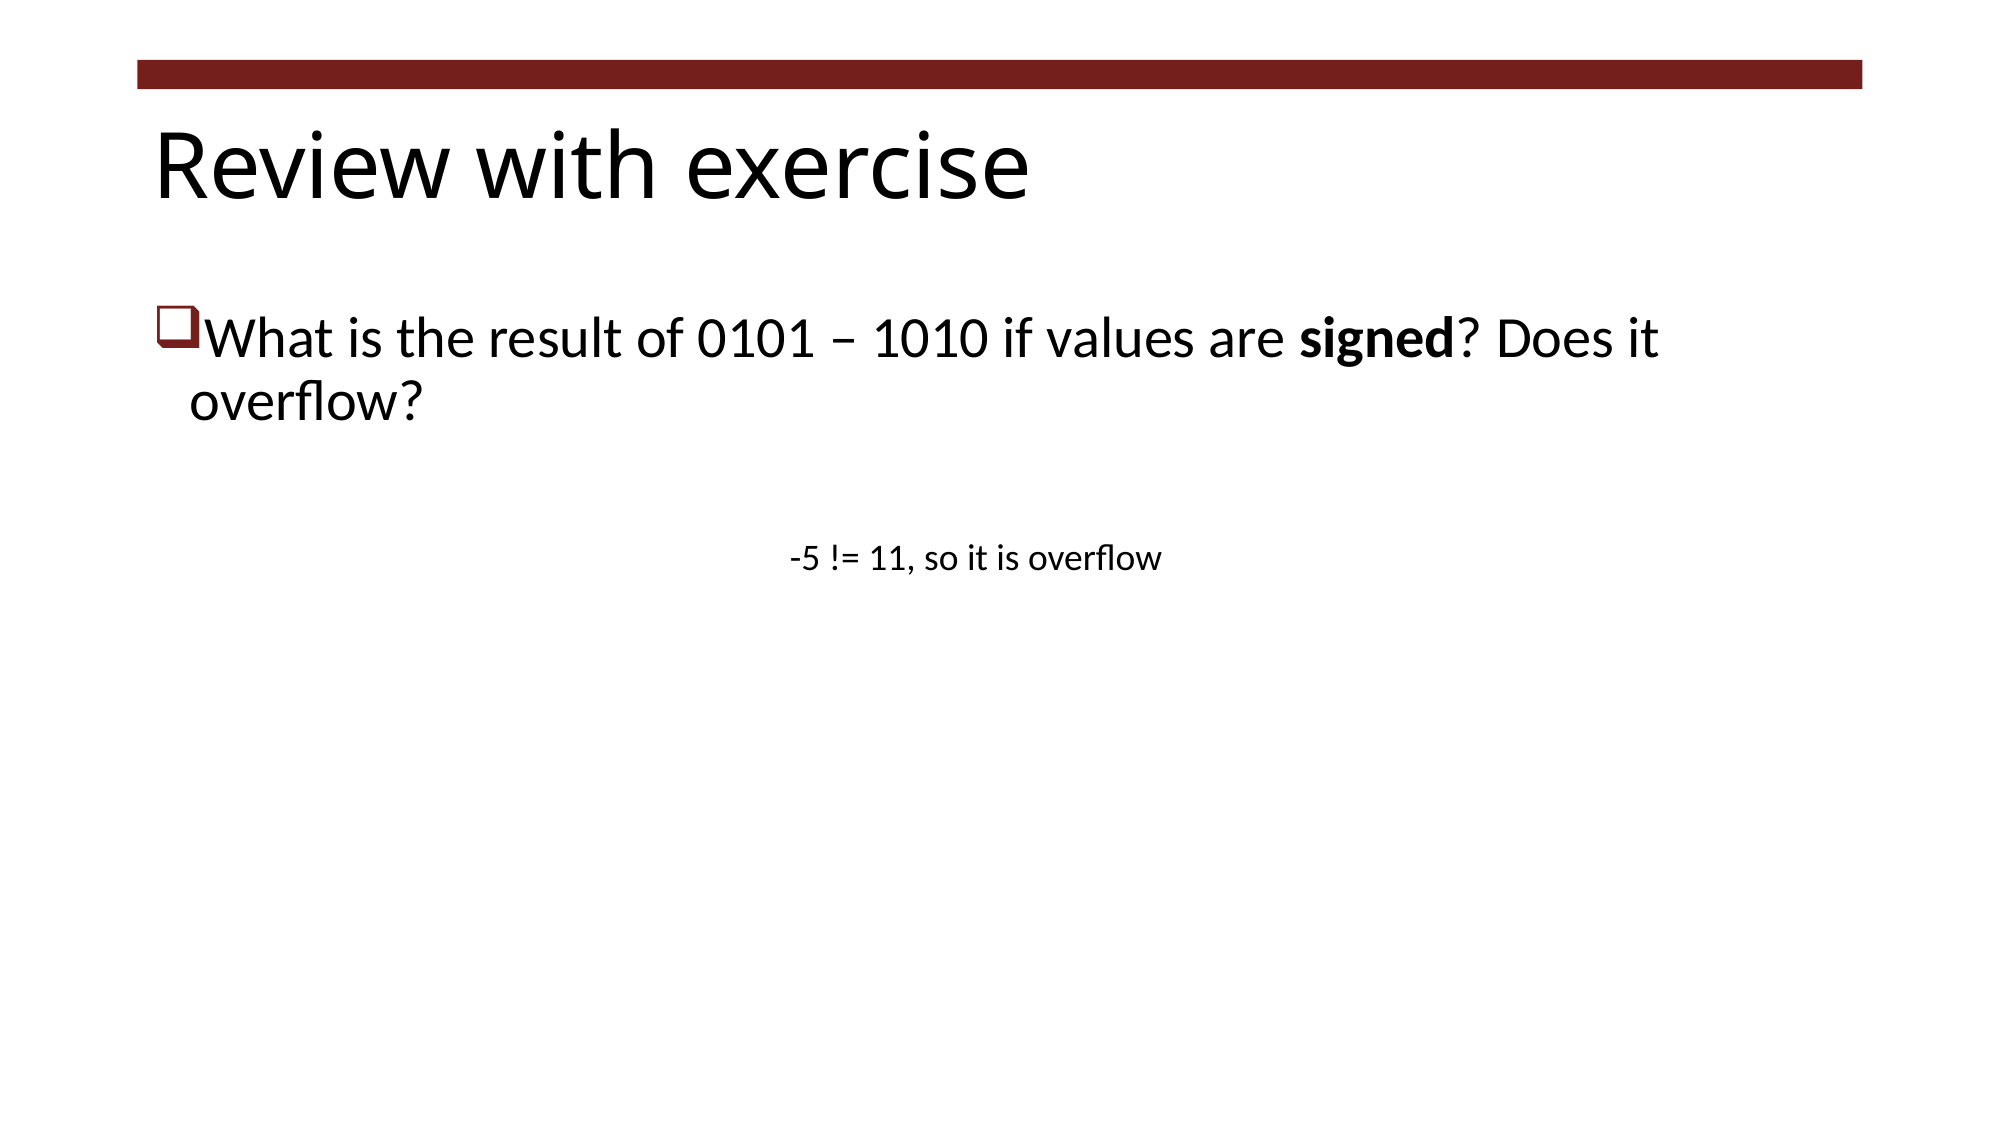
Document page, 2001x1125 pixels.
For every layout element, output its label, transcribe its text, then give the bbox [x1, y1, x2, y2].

title Review with exercise [137, 59, 1863, 278]
list What is the result of 0101 – 1010 if values are signed? Does it overflow? [137, 299, 1863, 1103]
text_box -5 != 11, so it is overflow​ [774, 524, 1225, 585]
